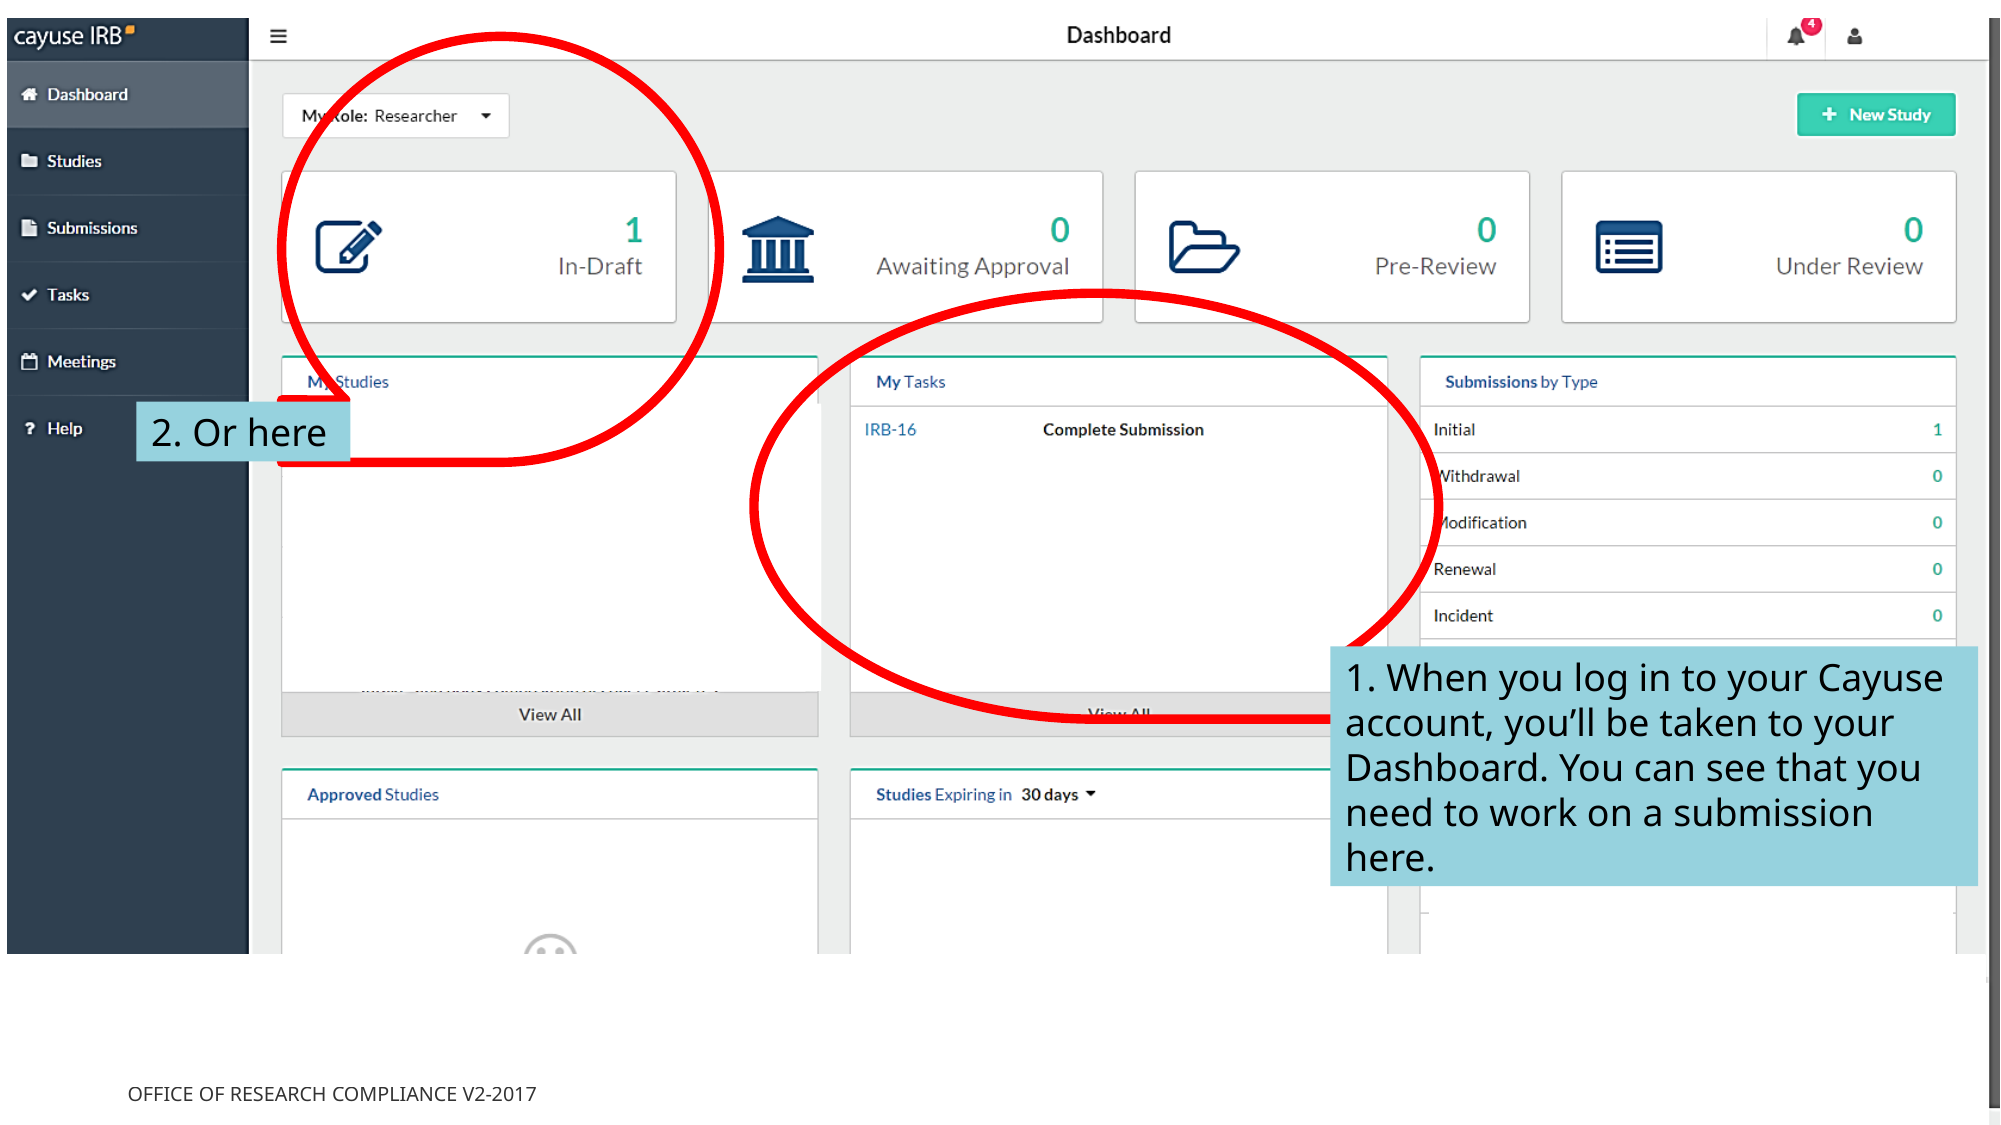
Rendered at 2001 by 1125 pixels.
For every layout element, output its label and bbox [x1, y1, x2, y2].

text_box [136, 36, 720, 463]
text_box [0, 17, 2000, 1125]
text_box [753, 292, 1979, 844]
